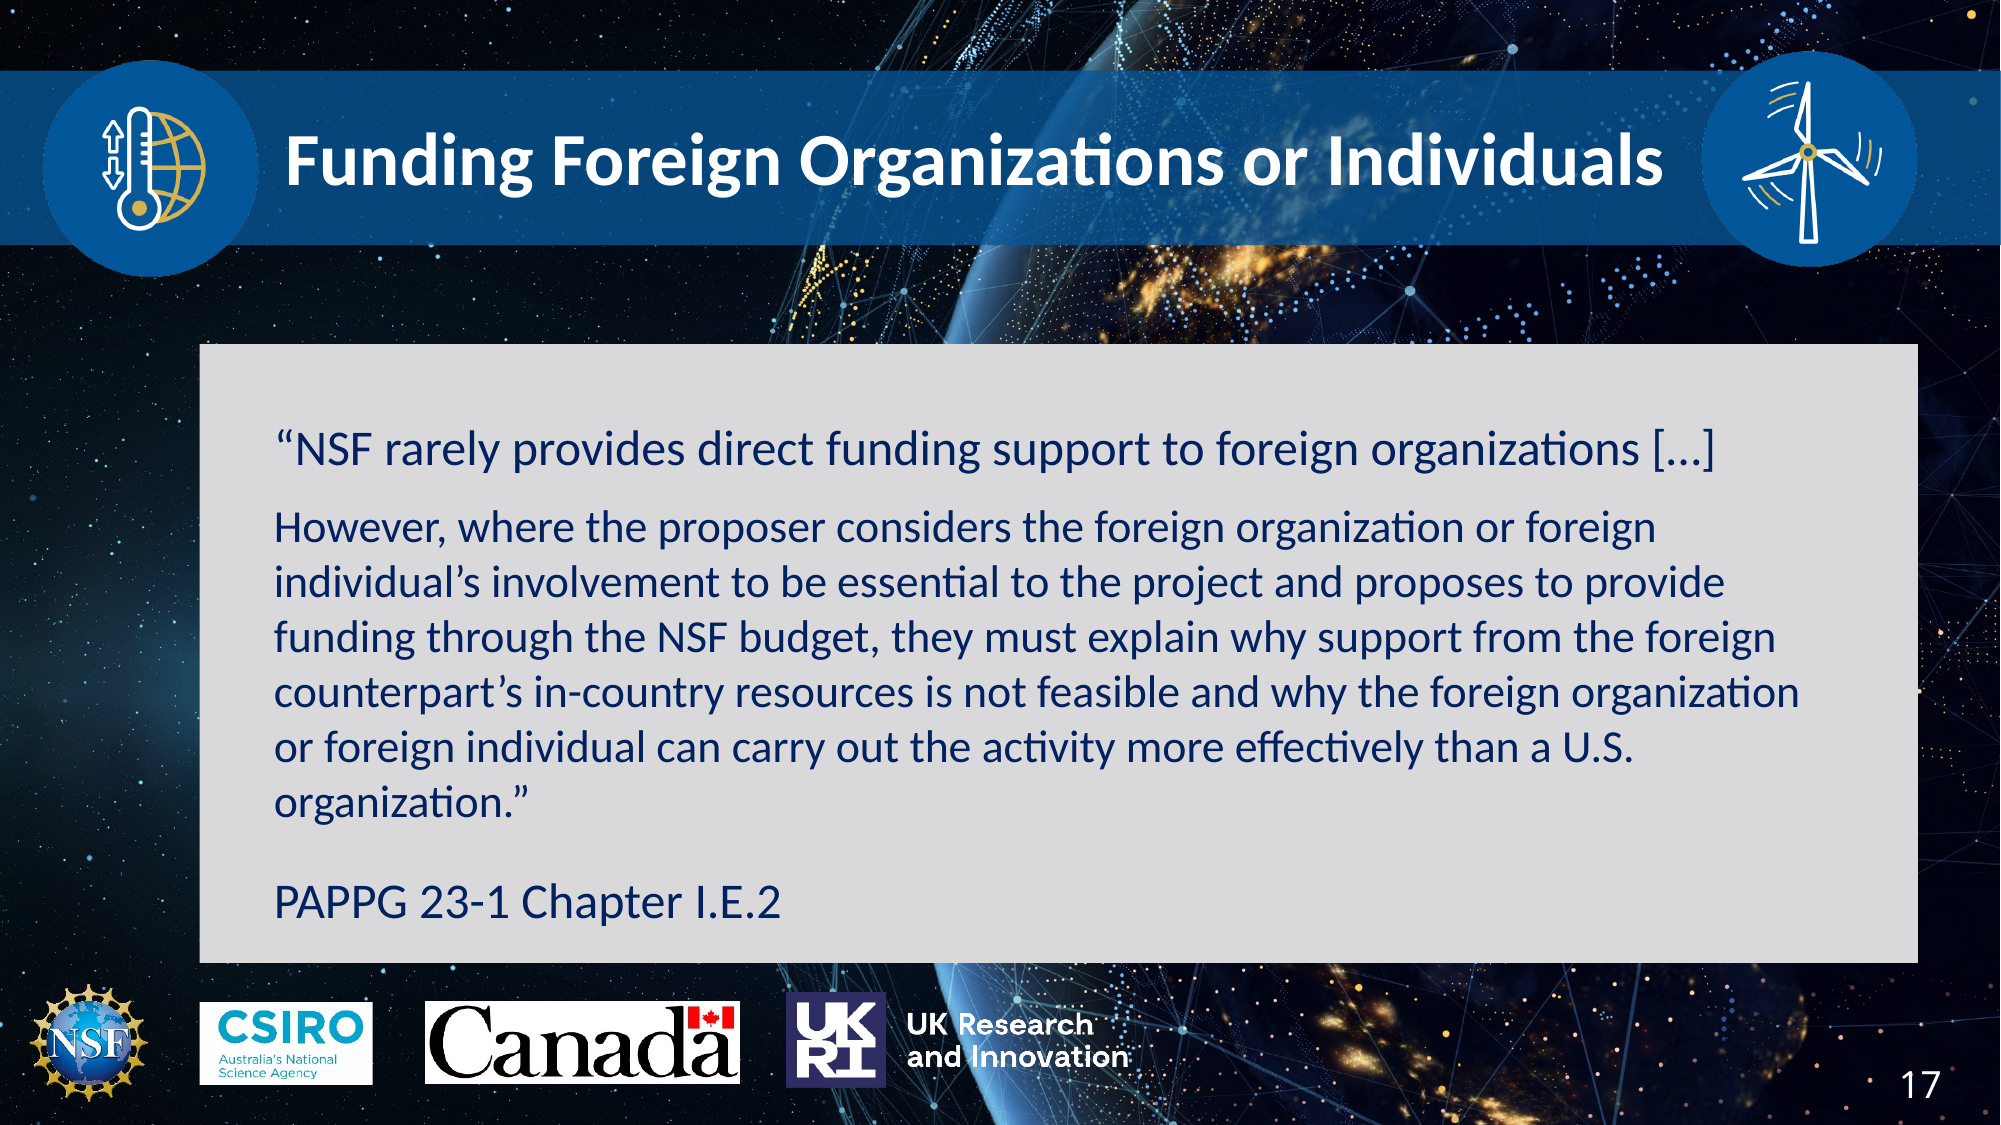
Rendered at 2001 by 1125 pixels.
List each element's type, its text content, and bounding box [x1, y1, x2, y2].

slide_number 17 [1506, 1053, 1957, 1114]
title Funding Foreign Organizations or Individuals [270, 126, 1700, 197]
picture [0, 0, 2000, 1125]
